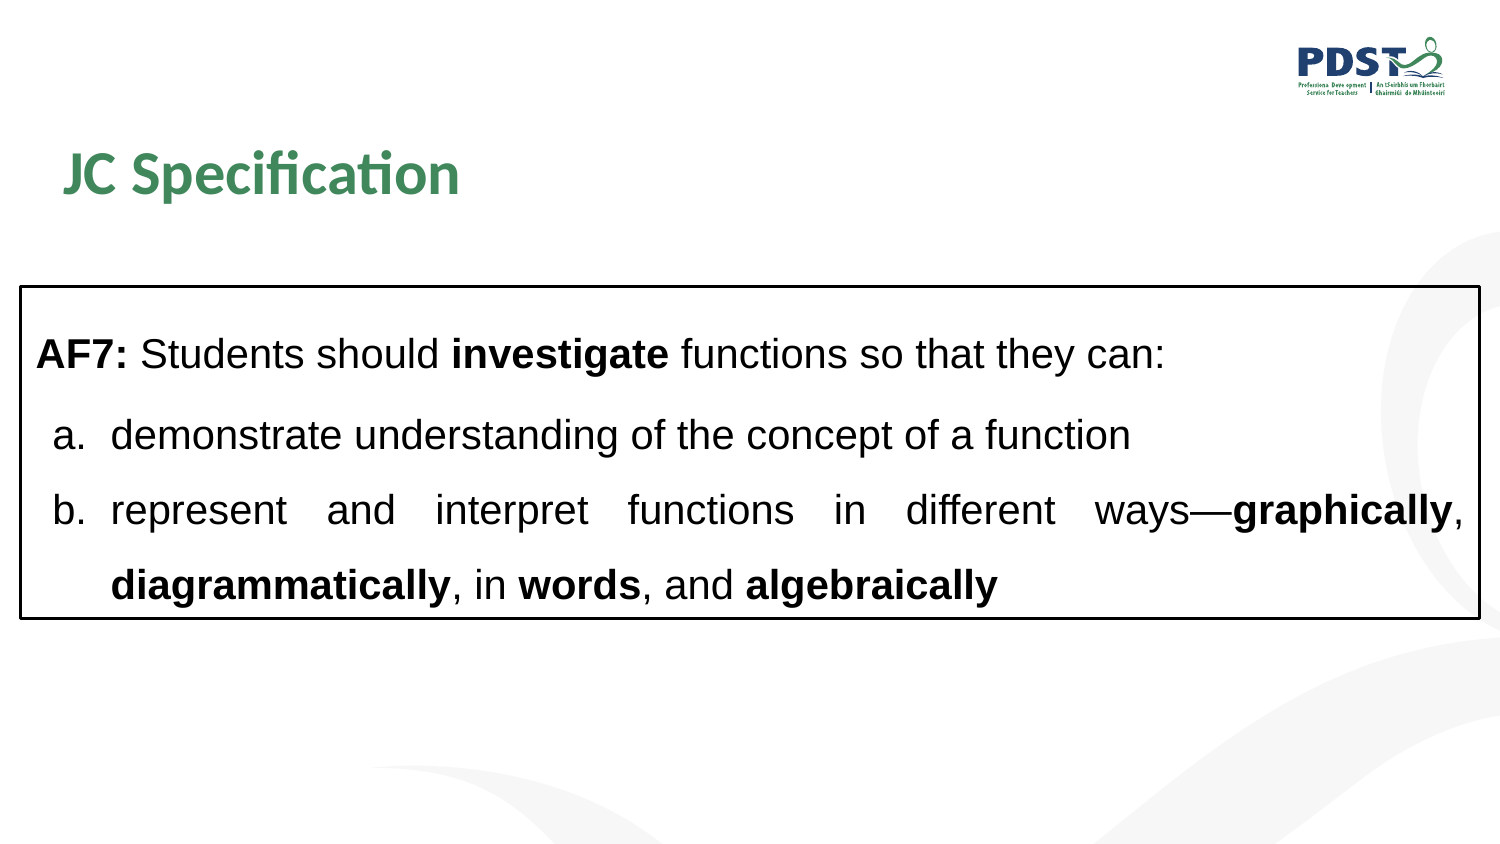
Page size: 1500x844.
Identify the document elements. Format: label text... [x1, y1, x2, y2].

title JC Specification [63, 110, 1199, 208]
text_box AF7: Students should investigate functions so that they can: demonstrate understanding of the concept of a function represent and interpret functions in different ways—graphically, diagrammatically, in words, and algebraically [20, 286, 1480, 619]
